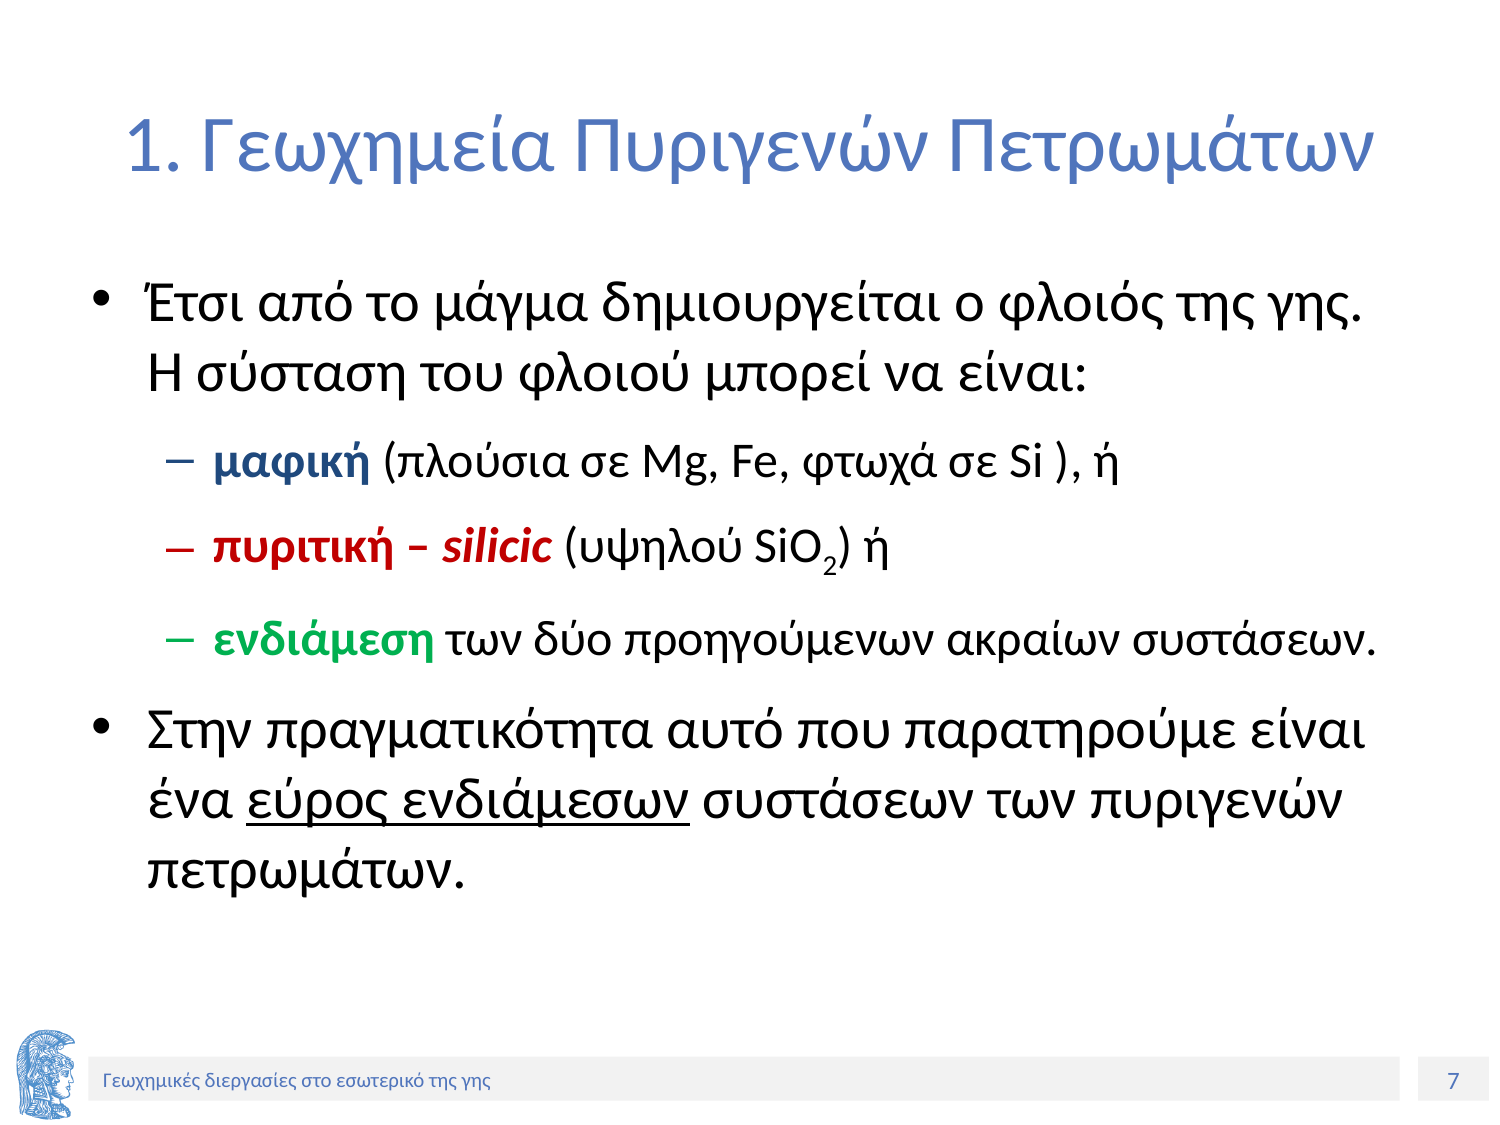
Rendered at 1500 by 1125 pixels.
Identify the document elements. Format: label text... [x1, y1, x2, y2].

list Έτσι από το μάγμα δημιουργείται ο φλοιός της γης. Η σύσταση του φλοιού μπορεί να είναι: μαφική (πλούσια σε Mg, Fe, φτωχά σε Si ), ή πυριτική – silicic (υψηλού SiO2) ή ενδιάμεση των δύο προηγούμενων ακραίων συστάσεων. Στην πραγματικότητα αυτό που παρατηρούμε είναι ένα εύρος ενδιάμεσων συστάσεων των πυριγενών πετρωμάτων. [76, 255, 1427, 998]
title 1. Γεωχημεία Πυριγενών Πετρωμάτων [75, 45, 1425, 233]
picture [9, 1026, 81, 1120]
